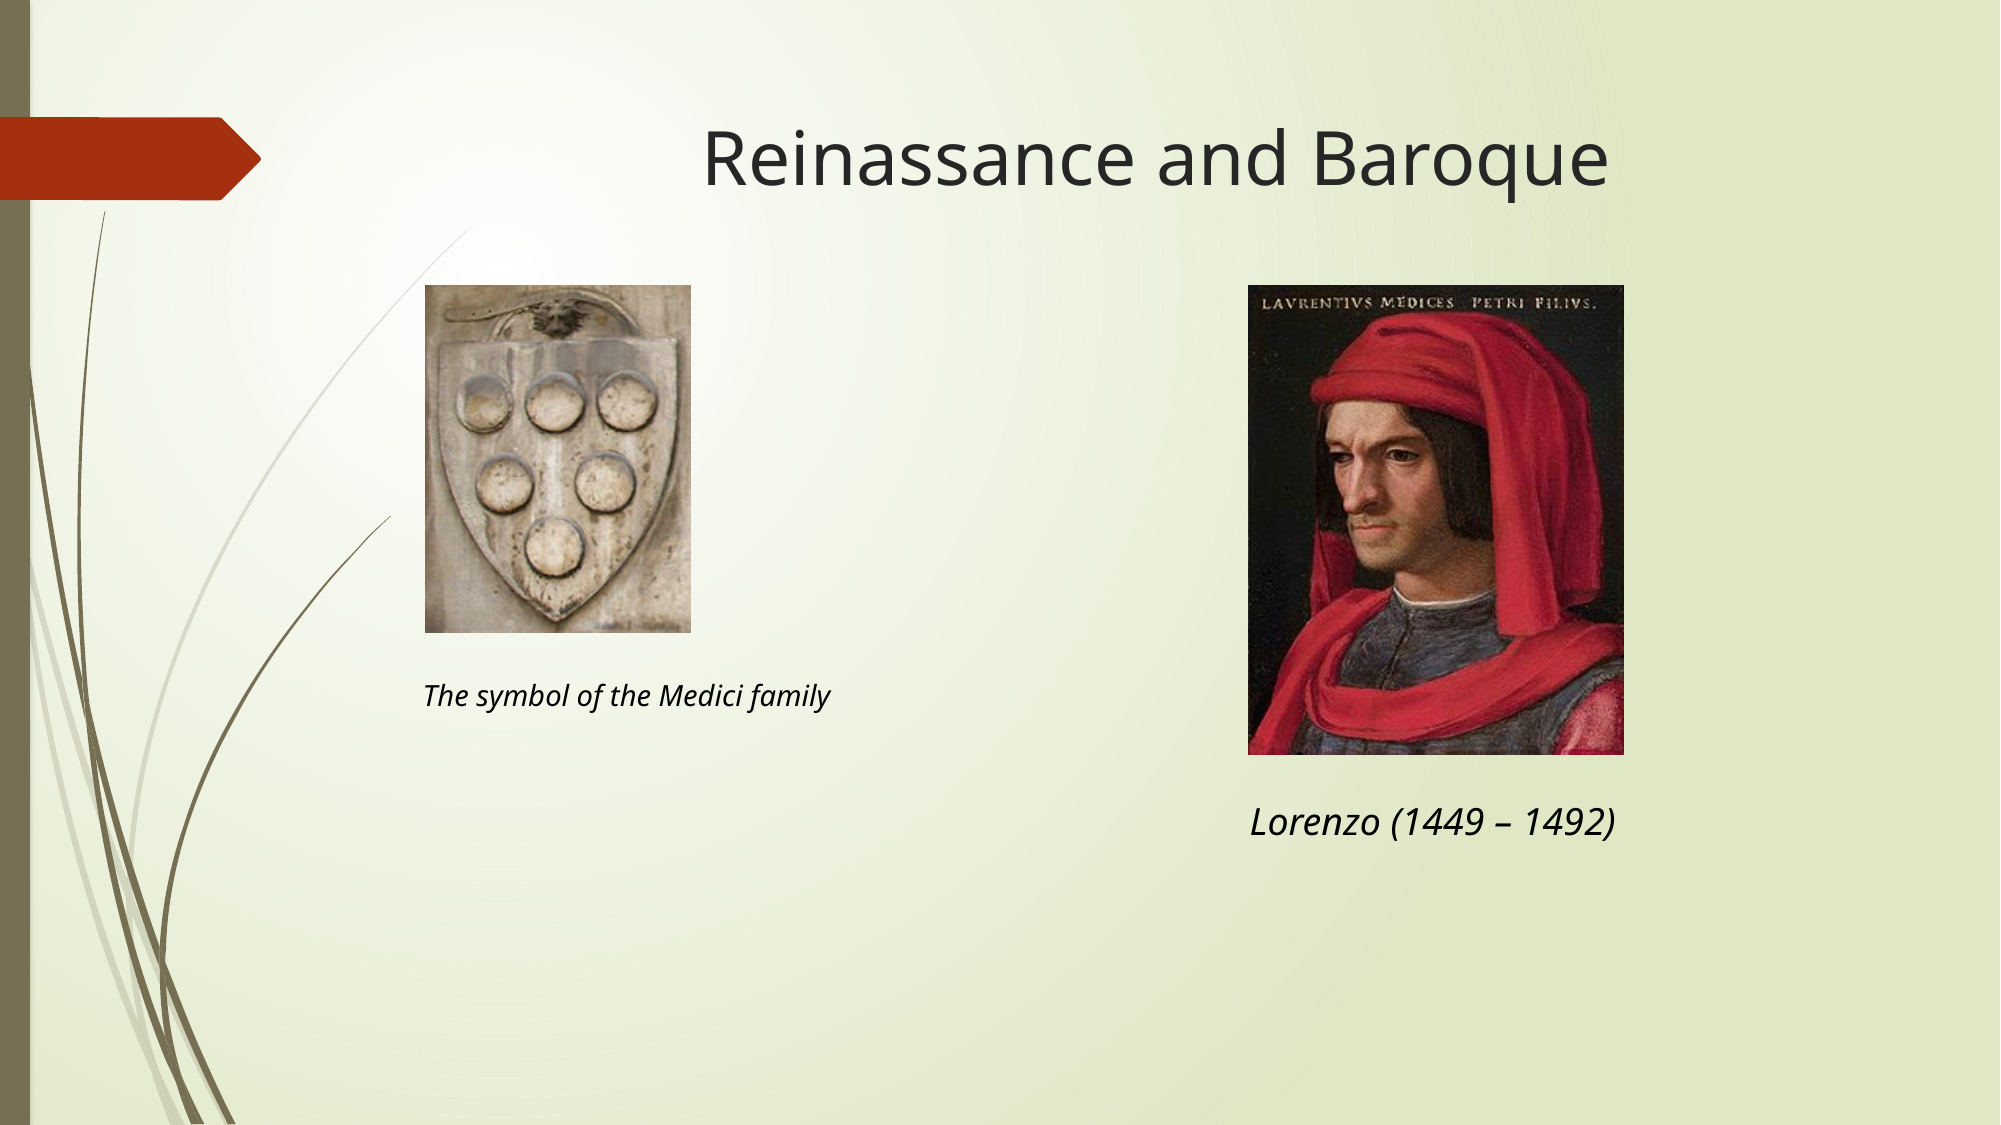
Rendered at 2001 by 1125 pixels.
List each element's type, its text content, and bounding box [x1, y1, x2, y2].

text_box The symbol of the Medici family [407, 670, 846, 720]
text_box Lorenzo (1449 – 1492) [1234, 790, 1631, 851]
title Reinassance and Baroque [425, 102, 1888, 313]
picture [1248, 285, 1624, 755]
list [425, 285, 692, 633]
